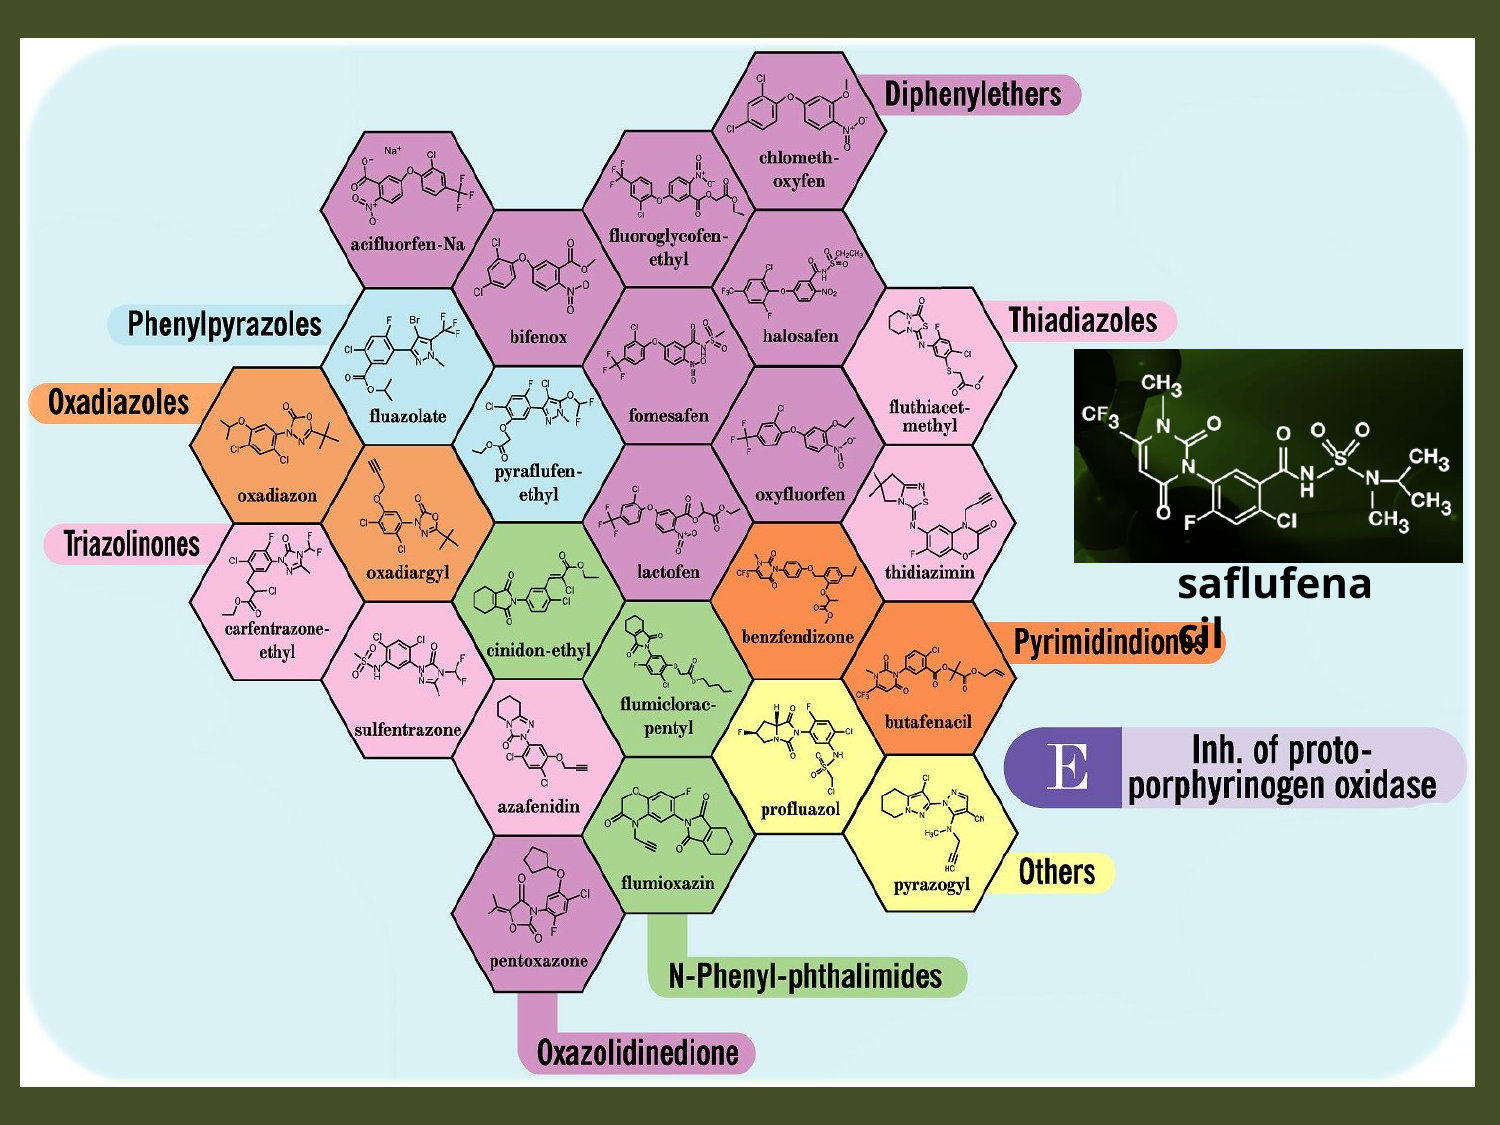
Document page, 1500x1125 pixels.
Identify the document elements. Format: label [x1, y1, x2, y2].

list [20, 37, 1476, 1088]
picture [1074, 349, 1463, 563]
